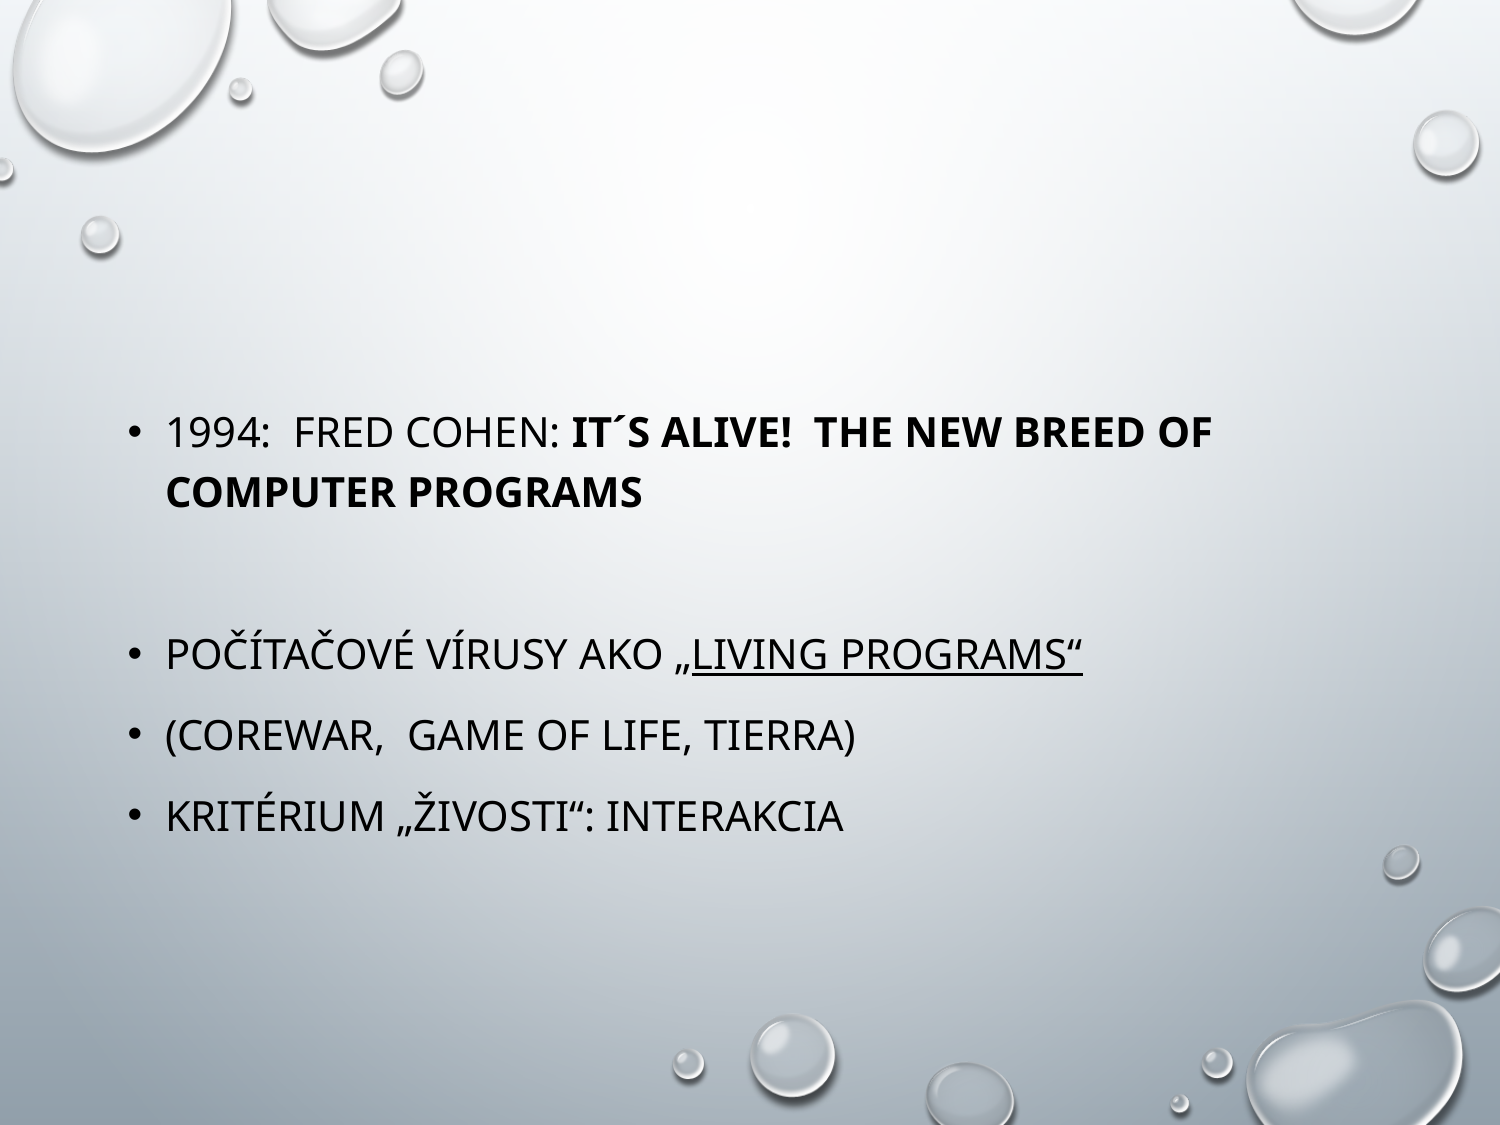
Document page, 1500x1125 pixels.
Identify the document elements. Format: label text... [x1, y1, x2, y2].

picture [0, 0, 1500, 1125]
list 1994: fred cohen: It´s ALIVE! The New Breed of Computer Programs Počítačové vírusy ako „living programs“ (CoreWar, Game of Life, Tierra) Kritérium „živosti“: interakcia [112, 388, 1388, 950]
